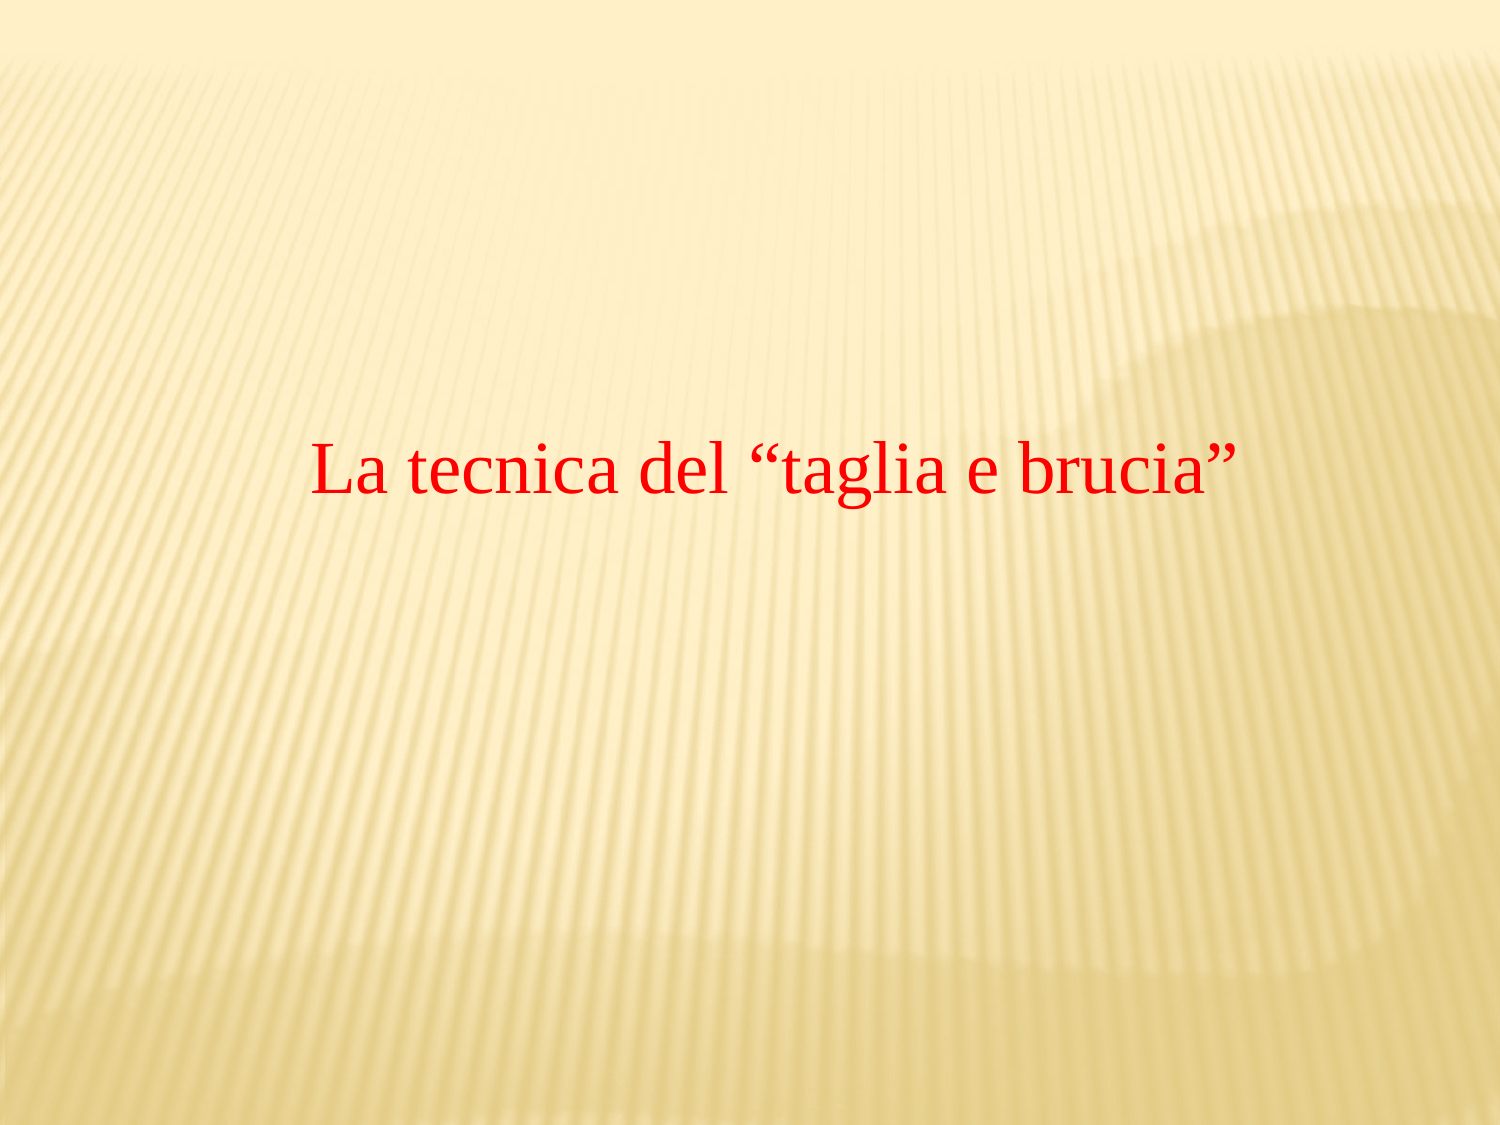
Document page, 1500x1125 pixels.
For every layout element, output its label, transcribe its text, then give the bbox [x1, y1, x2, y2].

text_box La tecnica del “taglia e brucia” [210, 410, 1325, 554]
